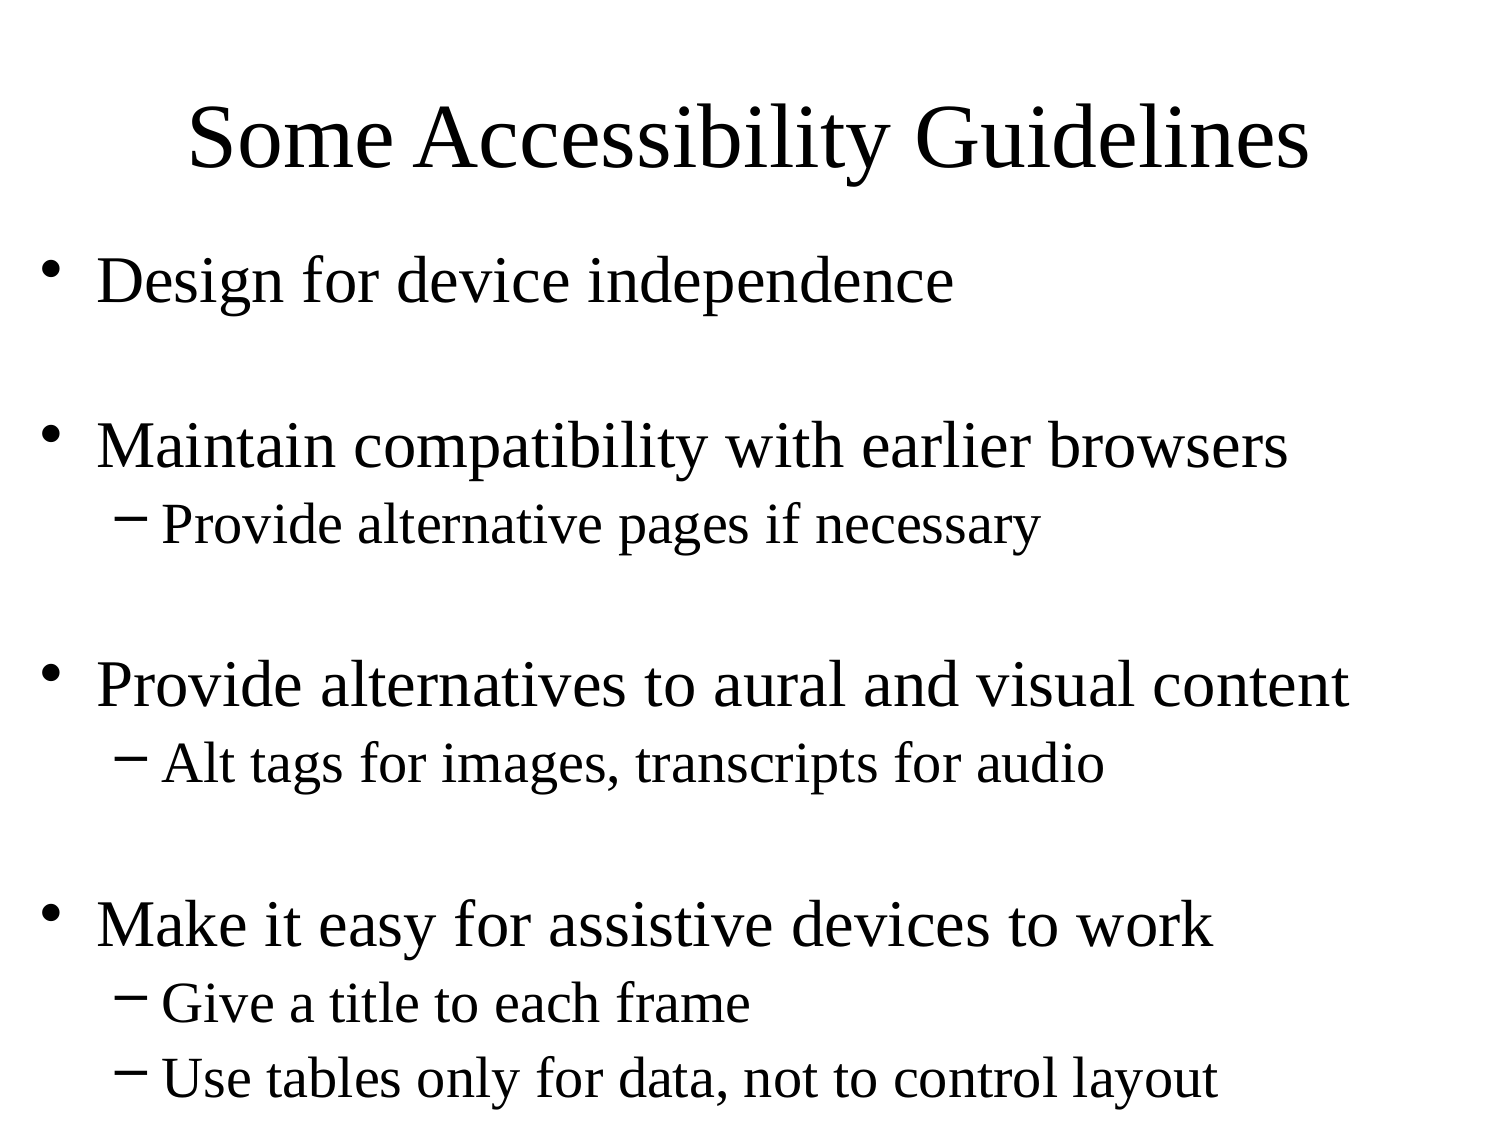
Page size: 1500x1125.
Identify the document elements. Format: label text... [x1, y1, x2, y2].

title Some Accessibility Guidelines [112, 37, 1388, 225]
list Design for device independence Maintain compatibility with earlier browsers Provide alternative pages if necessary Provide alternatives to aural and visual content Alt tags for images, transcripts for audio Make it easy for assistive devices to work Give a title to each frame Use tables only for data, not to control layout [24, 237, 1500, 1088]
